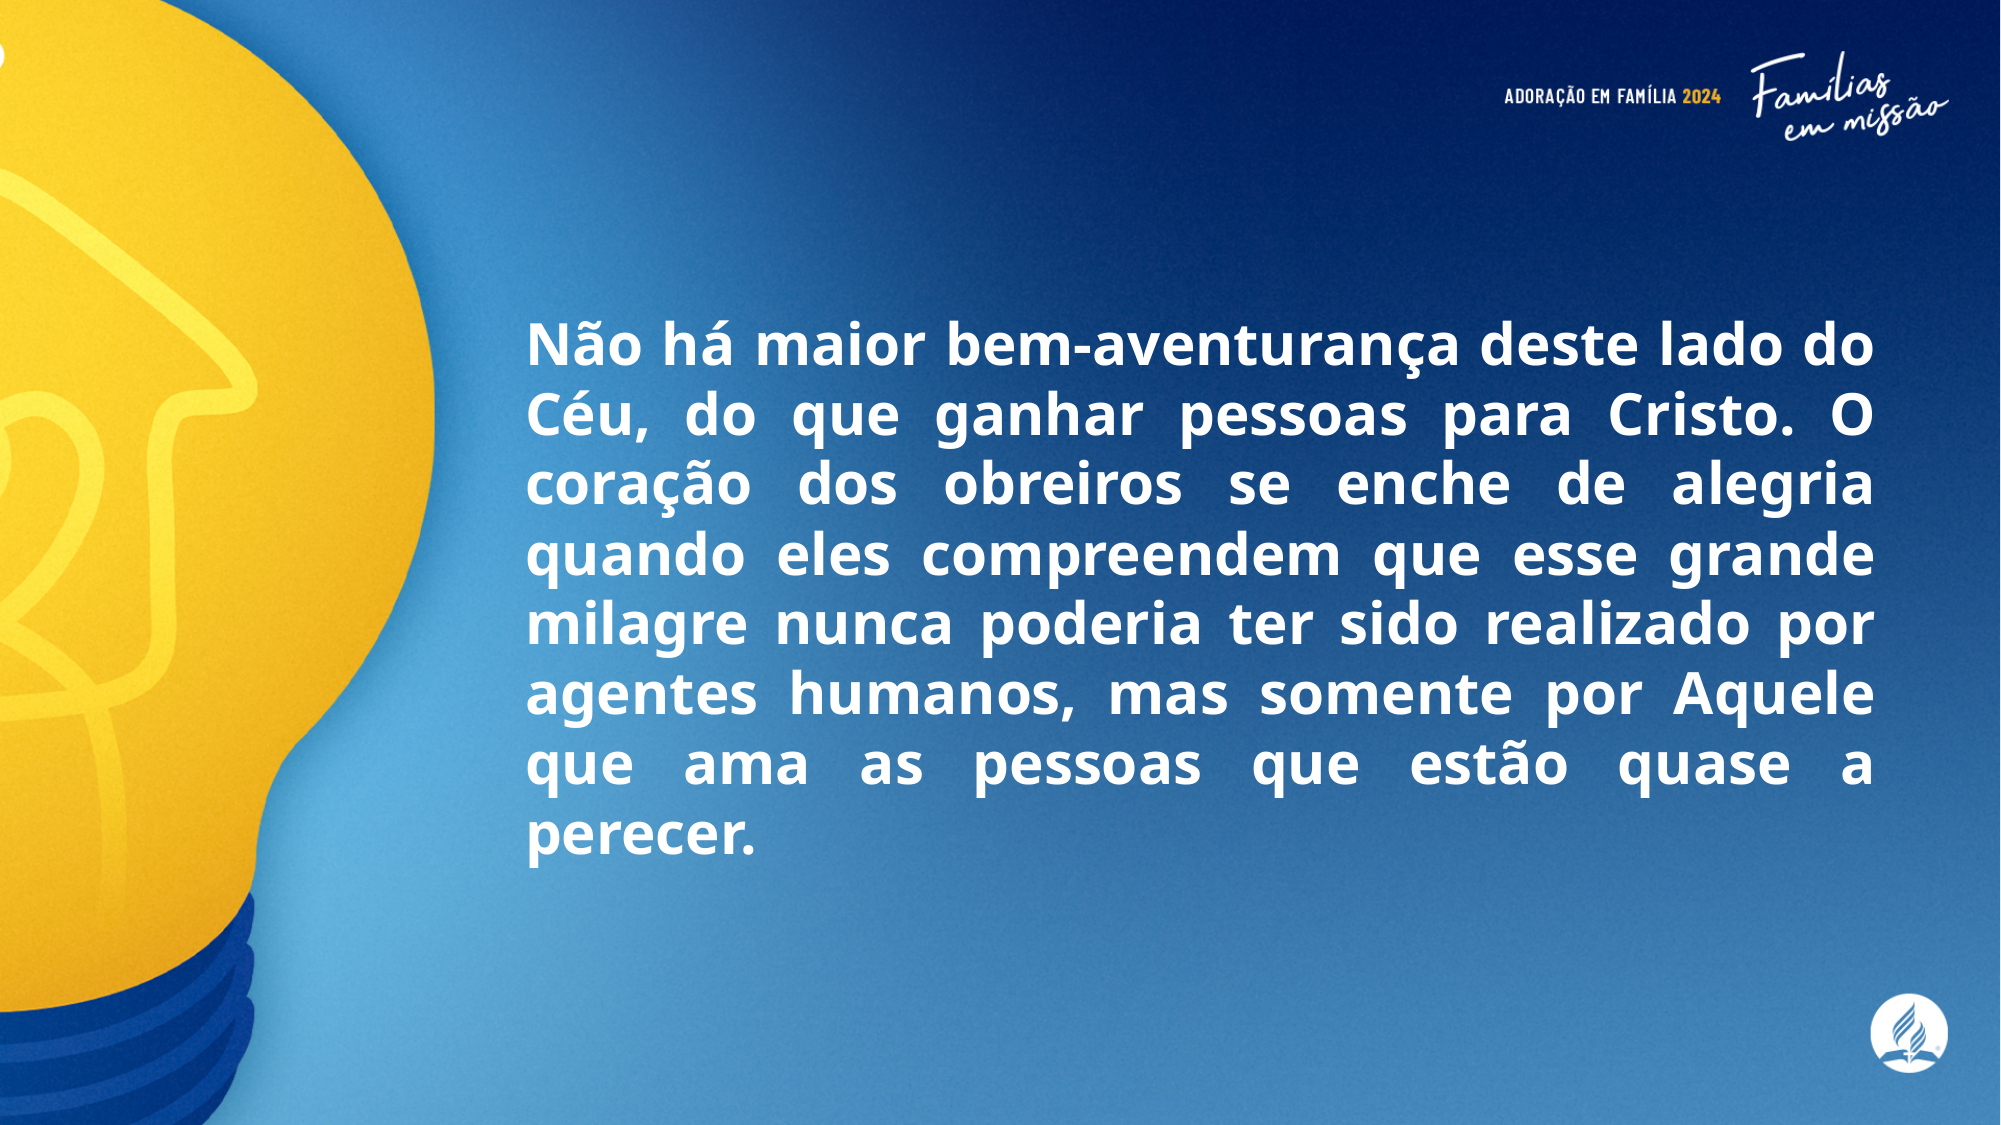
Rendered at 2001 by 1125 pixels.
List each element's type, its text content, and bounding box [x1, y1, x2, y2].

text_box Não há maior bem-aventurança deste lado do Céu, do que ganhar pessoas para Cristo. O coração dos obreiros se enche de alegria quando eles compreendem que esse grande milagre nunca poderia ter sido realizado por agentes humanos, mas somente por Aquele que ama as pessoas que estão quase a perecer. [510, 299, 1892, 874]
picture [0, 0, 2001, 1125]
